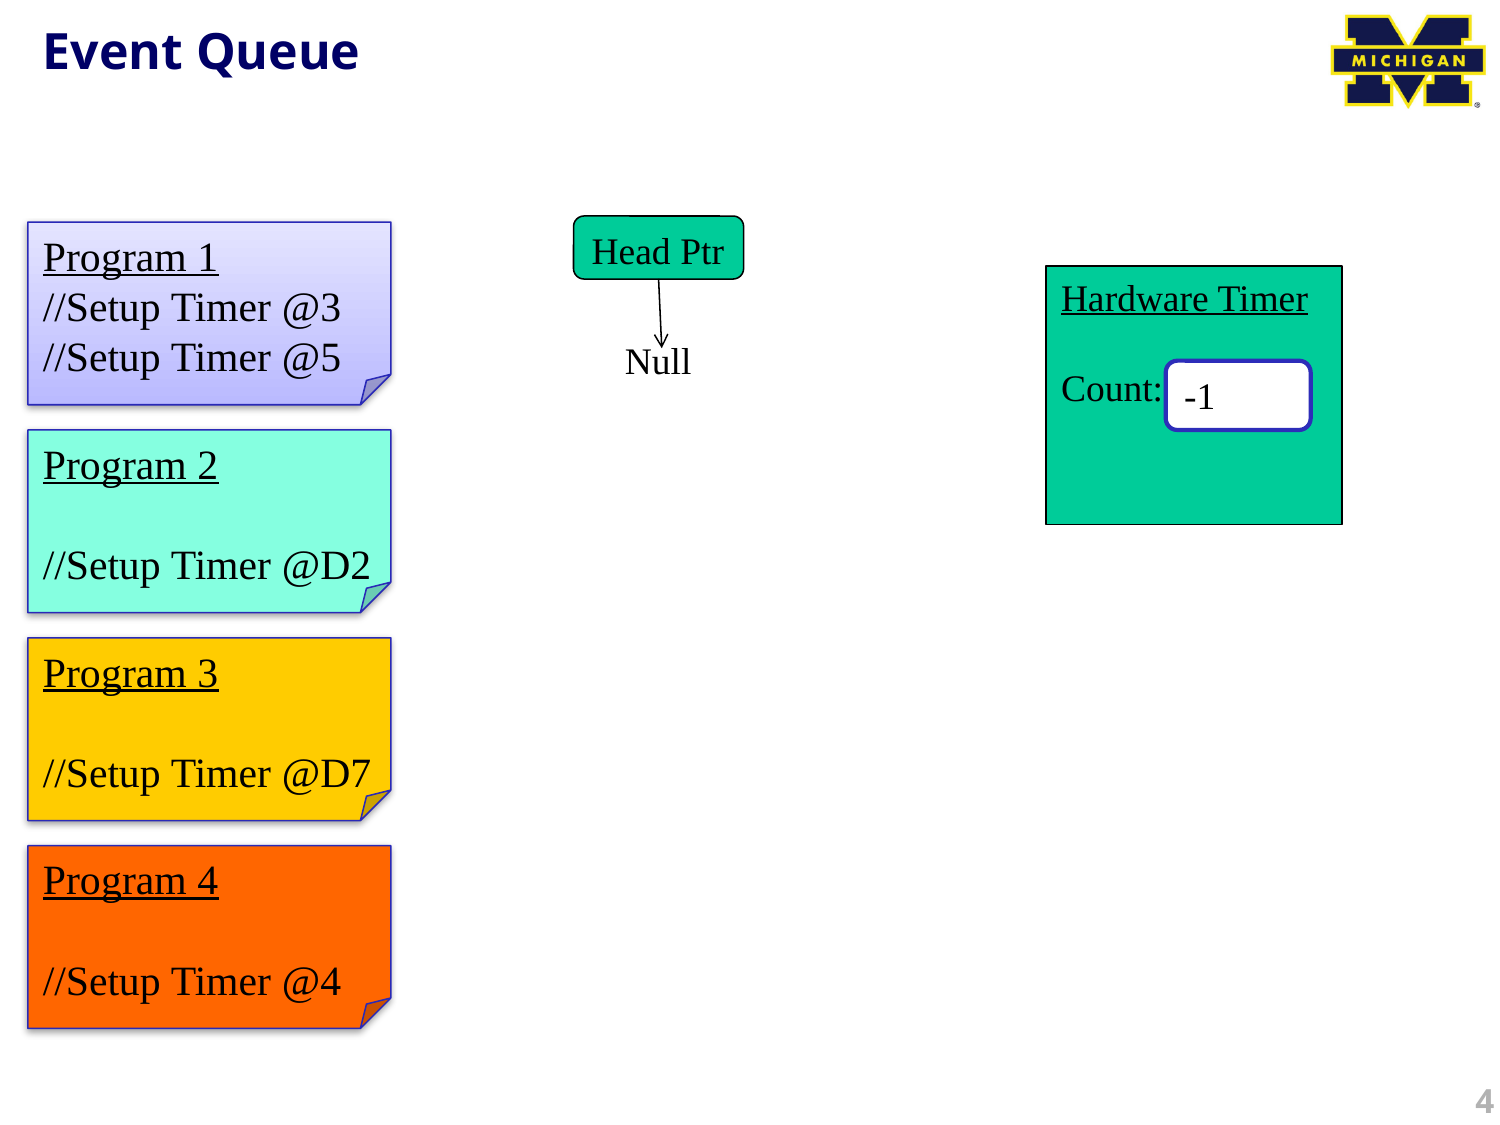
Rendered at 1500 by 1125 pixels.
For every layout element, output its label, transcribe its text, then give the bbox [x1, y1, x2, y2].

slide_number 4 [1034, 1072, 1500, 1125]
title Event Queue [27, 12, 1485, 163]
text_box -1 [1163, 358, 1313, 433]
text_box Program 2 //Setup Timer @D2 [27, 429, 392, 614]
text_box Null [610, 329, 707, 390]
text_box Program 3 //Setup Timer @D7 [27, 637, 392, 822]
text_box Program 1 //Setup Timer @3 //Setup Timer @5 [27, 221, 392, 406]
text_box Head Ptr [573, 215, 744, 280]
text_box Hardware Timer Count: [1046, 266, 1343, 525]
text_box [658, 278, 662, 349]
text_box Program 4 //Setup Timer @4 [27, 844, 392, 1030]
